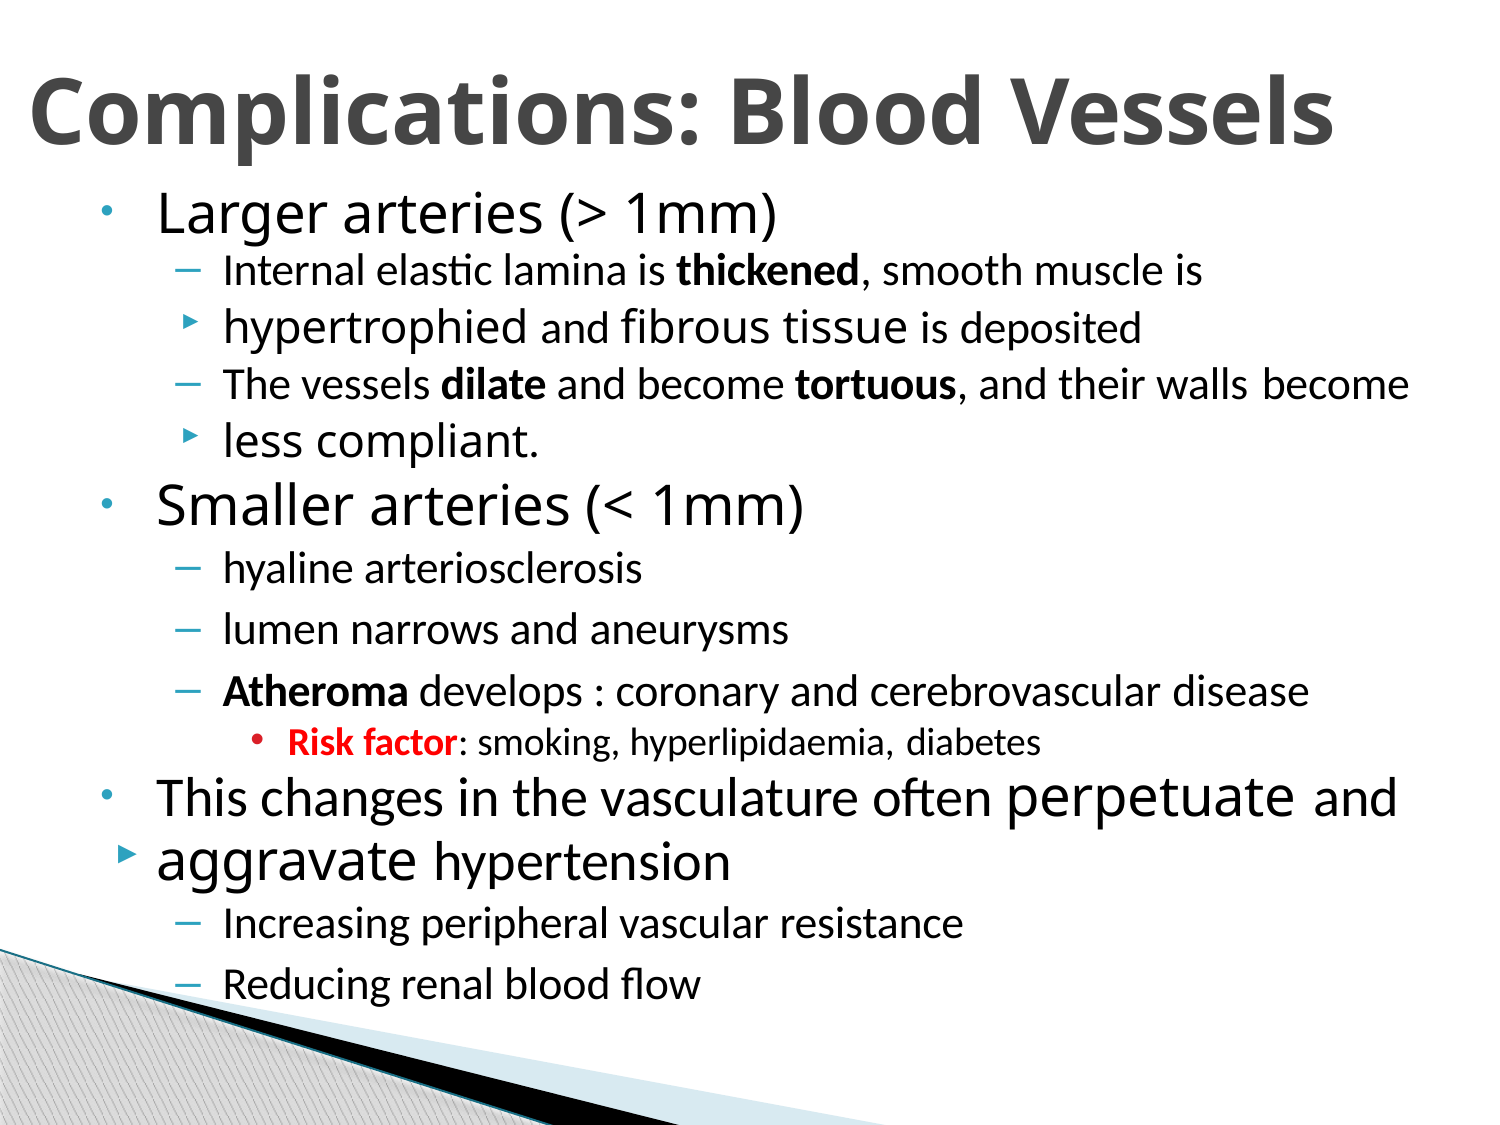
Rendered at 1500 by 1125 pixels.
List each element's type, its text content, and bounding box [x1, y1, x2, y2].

title Complications: Blood Vessels [24, 11, 1450, 202]
list Larger arteries (> 1mm) Internal elastic lamina is thickened, smooth muscle is hypertrophied and fibrous tissue is deposited The vessels dilate and become tortuous, and their walls become less compliant. Smaller arteries (< 1mm) hyaline arteriosclerosis lumen narrows and aneurysms Atheroma develops : coronary and cerebrovascular disease Risk factor: smoking, hyperlipidaemia, diabetes This changes in the vasculature often perpetuate and aggravate hypertension Increasing peripheral vascular resistance Reducing renal blood flow [75, 202, 1425, 1010]
